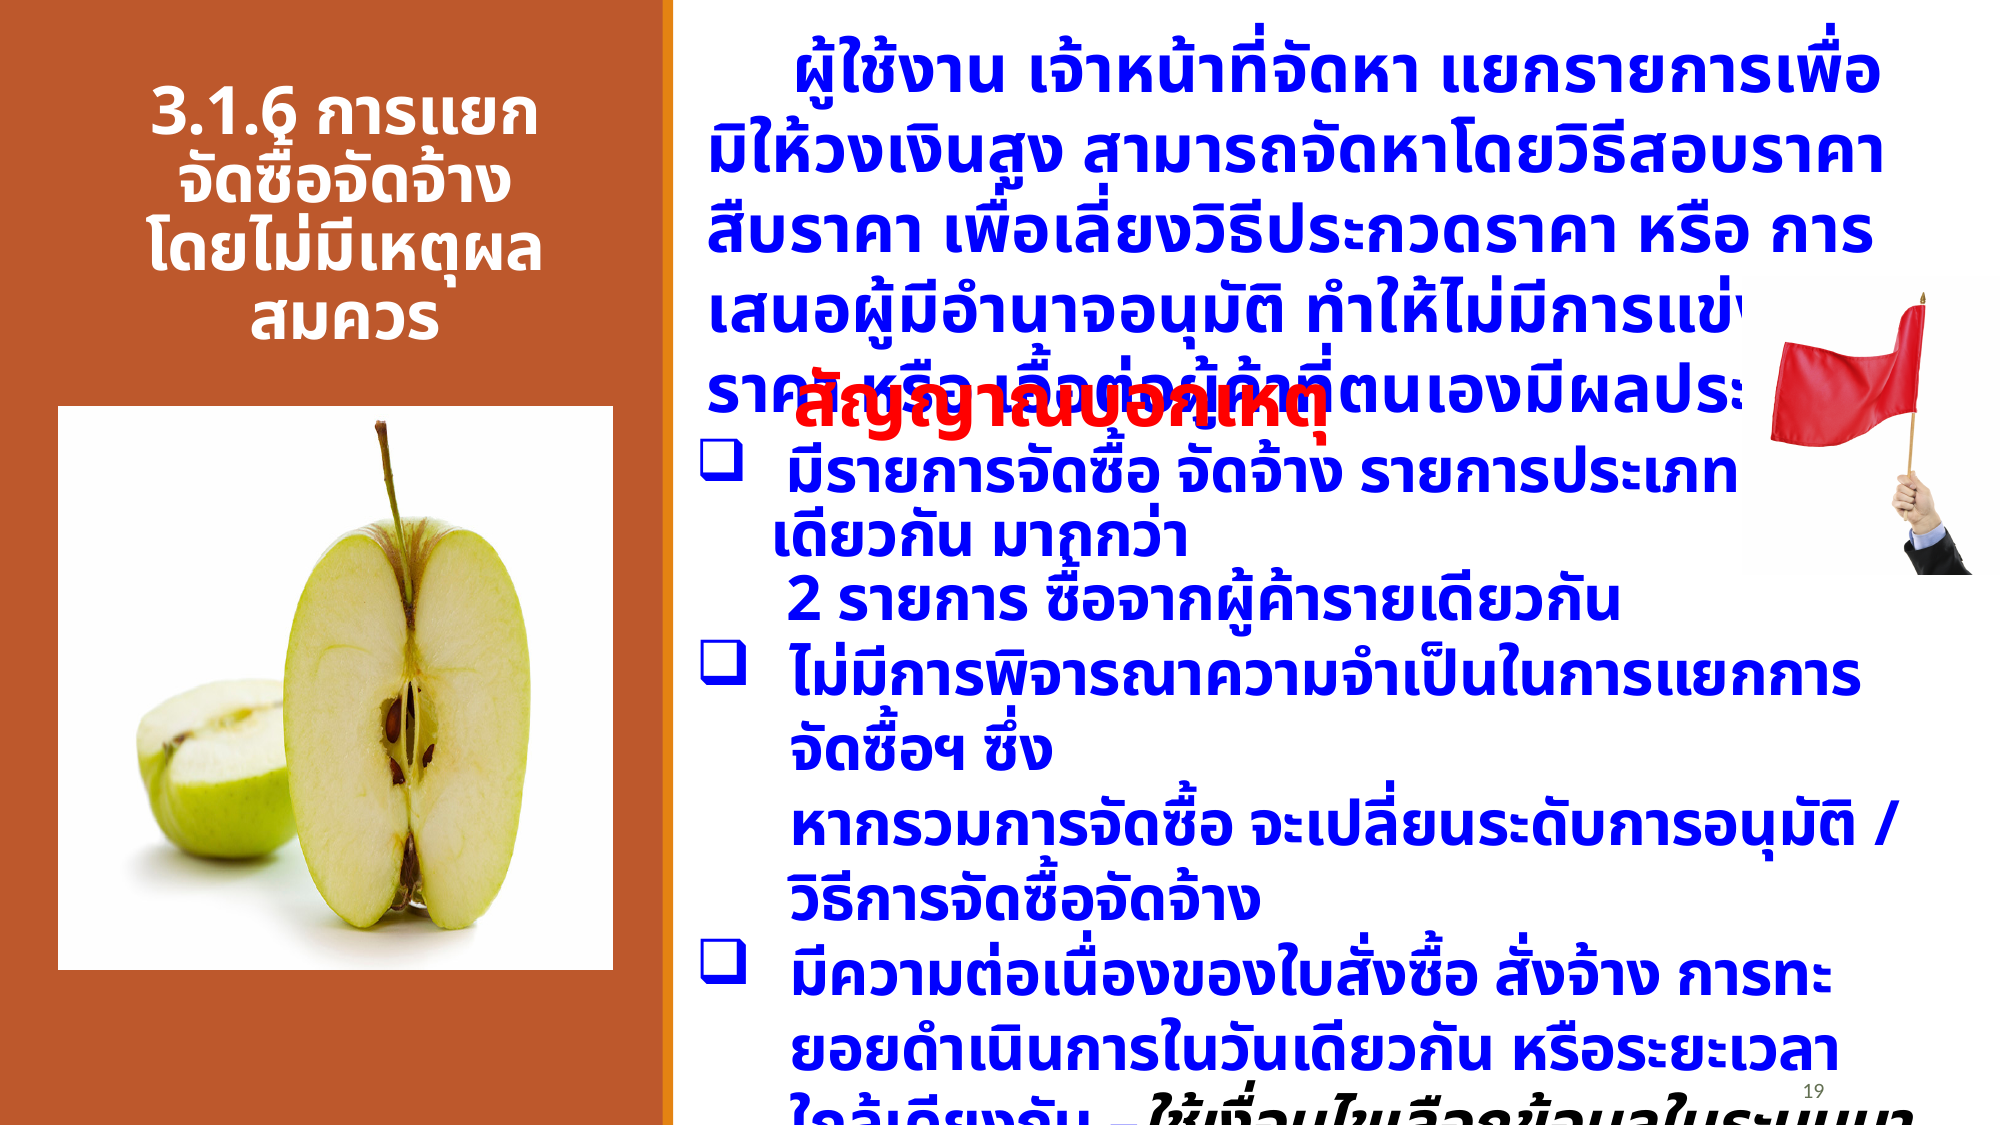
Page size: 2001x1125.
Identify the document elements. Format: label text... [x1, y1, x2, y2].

slide_number 19 [1624, 1059, 1840, 1120]
picture [1741, 276, 2000, 576]
title 3.1.6 การแยก จัดซื้อจัดจ้าง โดยไม่มีเหตุผลสมควร [67, 66, 624, 361]
picture [58, 405, 613, 970]
text_box สัญญาณบอกเหตุ มีรายการจัดซื้อ จัดจ้าง รายการประเภทเดียวกัน มากกว่า 2 รายการ ซื้อจากผู้ค้ารายเดียวกัน ไม่มีการพิจารณาความจำเป็นในการแยกการจัดซื้อฯ ซึ่ง หากรวมการจัดซื้อ จะเปลี่ยนระดับการอนุมัติ / วิธีการจัดซื้อจัดจ้าง มีความต่อเนื่องของใบสั่งซื้อ สั่งจ้าง การทะยอยดำเนินการในวันเดียวกัน หรือระยะเวลาใกล้เคียงกัน –ใช้เงื่อนไขเลือกข้อมูลในระบบมาตรวจสอบ สัญญา ใบสั่งซื้อที่แยกการจัดซื้อจัดจ้าง ภายหลังมีการ Repeat Order [680, 357, 1932, 1084]
text_box ผู้ใช้งาน เจ้าหน้าที่จัดหา แยกรายการเพื่อมิให้วงเงินสูง สามารถจัดหาโดยวิธีสอบราคา สืบราคา เพื่อเลี่ยงวิธีประกวดราคา หรือ การเสนอผู้มีอำนาจอนุมัติ ทำให้ไม่มีการแข่งขันราคา หรือ เอื้อต่อผู้ค้าที่ตนเองมีผลประโยชน์ [691, 18, 1932, 357]
